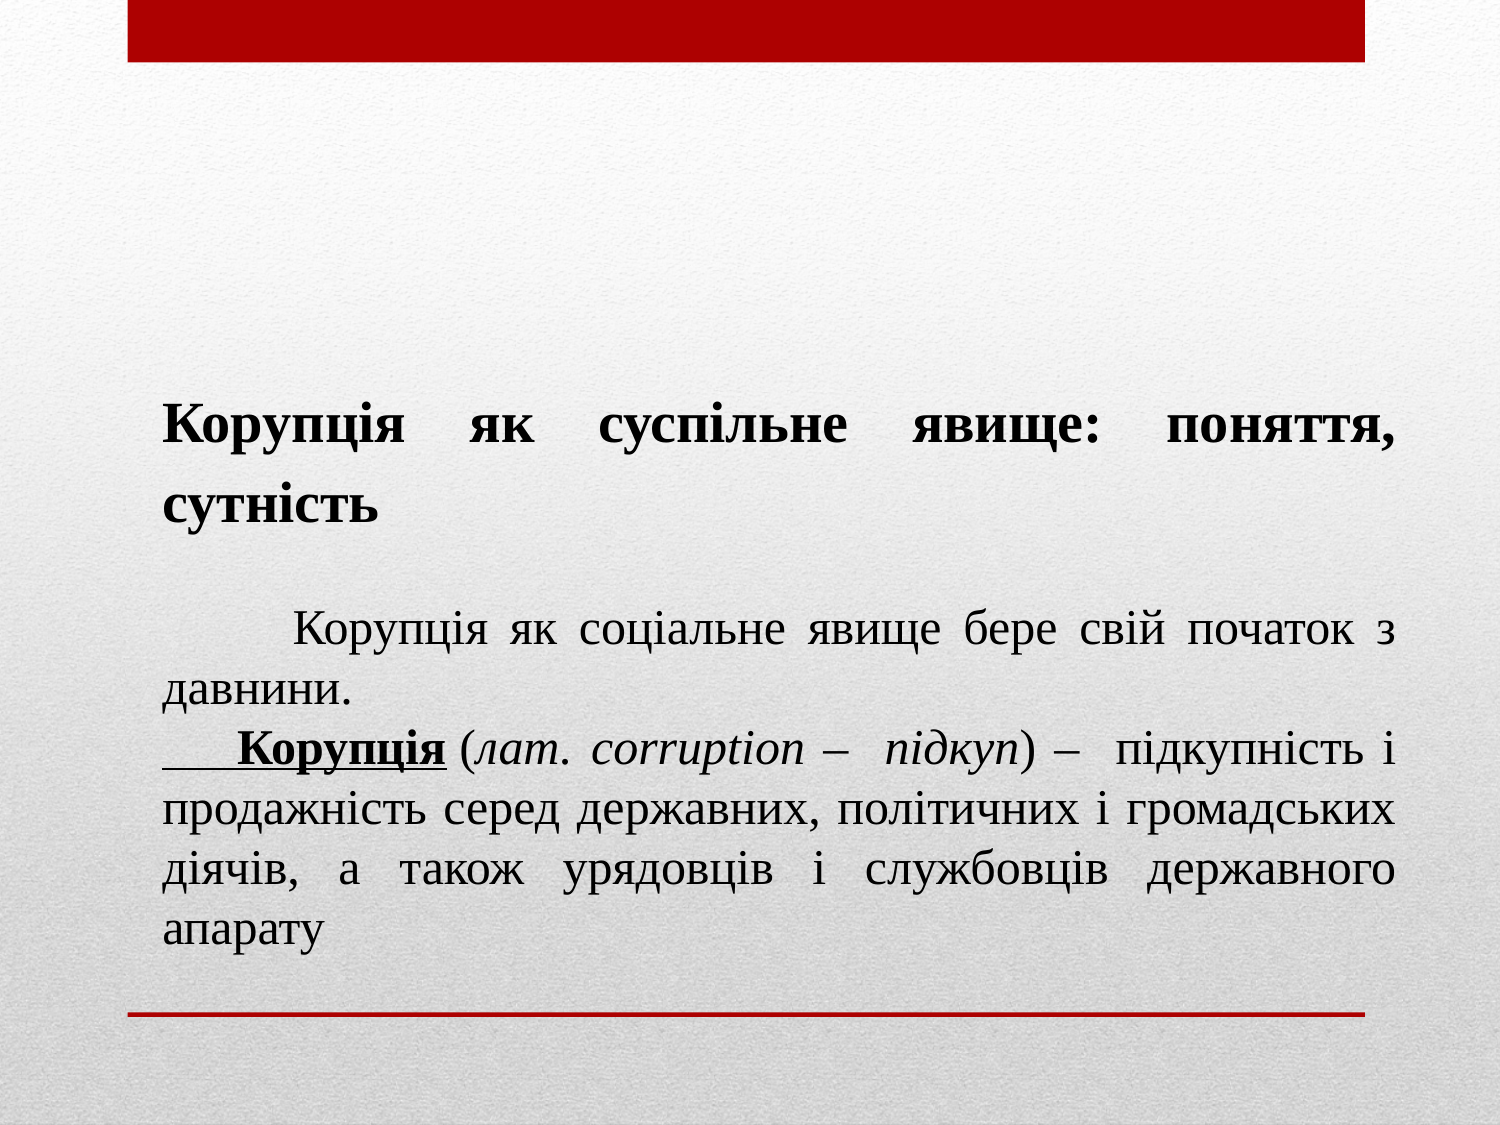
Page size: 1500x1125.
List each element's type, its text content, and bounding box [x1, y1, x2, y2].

text_box Корупція як суспільне явище: поняття, сутність Корупція як соціальне явище бере свій початок з давнини. Корупція (лат. corruption – підкуп) – підкупність і продажність серед державних, політичних і громадських діячів, а також урядовців і службовців державного апарату [147, 366, 1412, 962]
